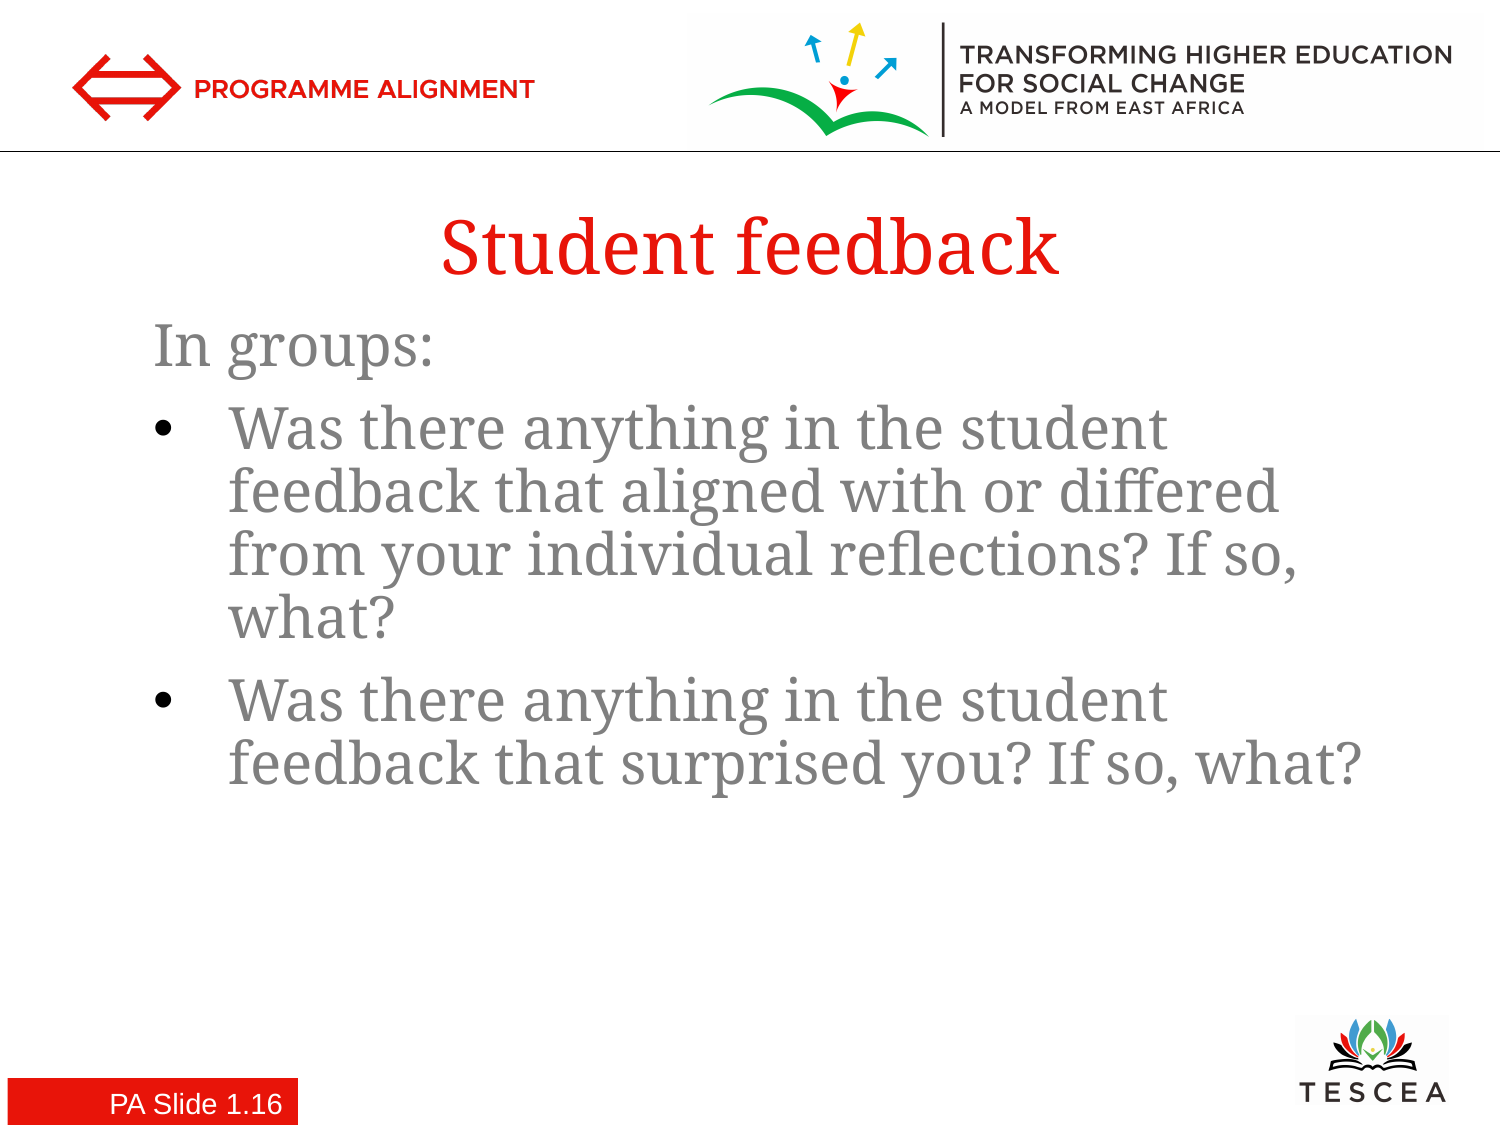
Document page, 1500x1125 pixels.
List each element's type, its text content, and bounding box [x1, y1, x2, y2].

list In groups: Was there anything in the student feedback that aligned with or differed from your individual reflections? If so, what? Was there anything in the student feedback that surprised you? If so, what? [103, 308, 1397, 1005]
picture [687, 13, 1485, 151]
picture [69, 30, 551, 146]
title Student feedback [103, 160, 1397, 308]
text_box PA Slide 1.16 [5, 1076, 300, 1125]
picture [1294, 1014, 1449, 1106]
